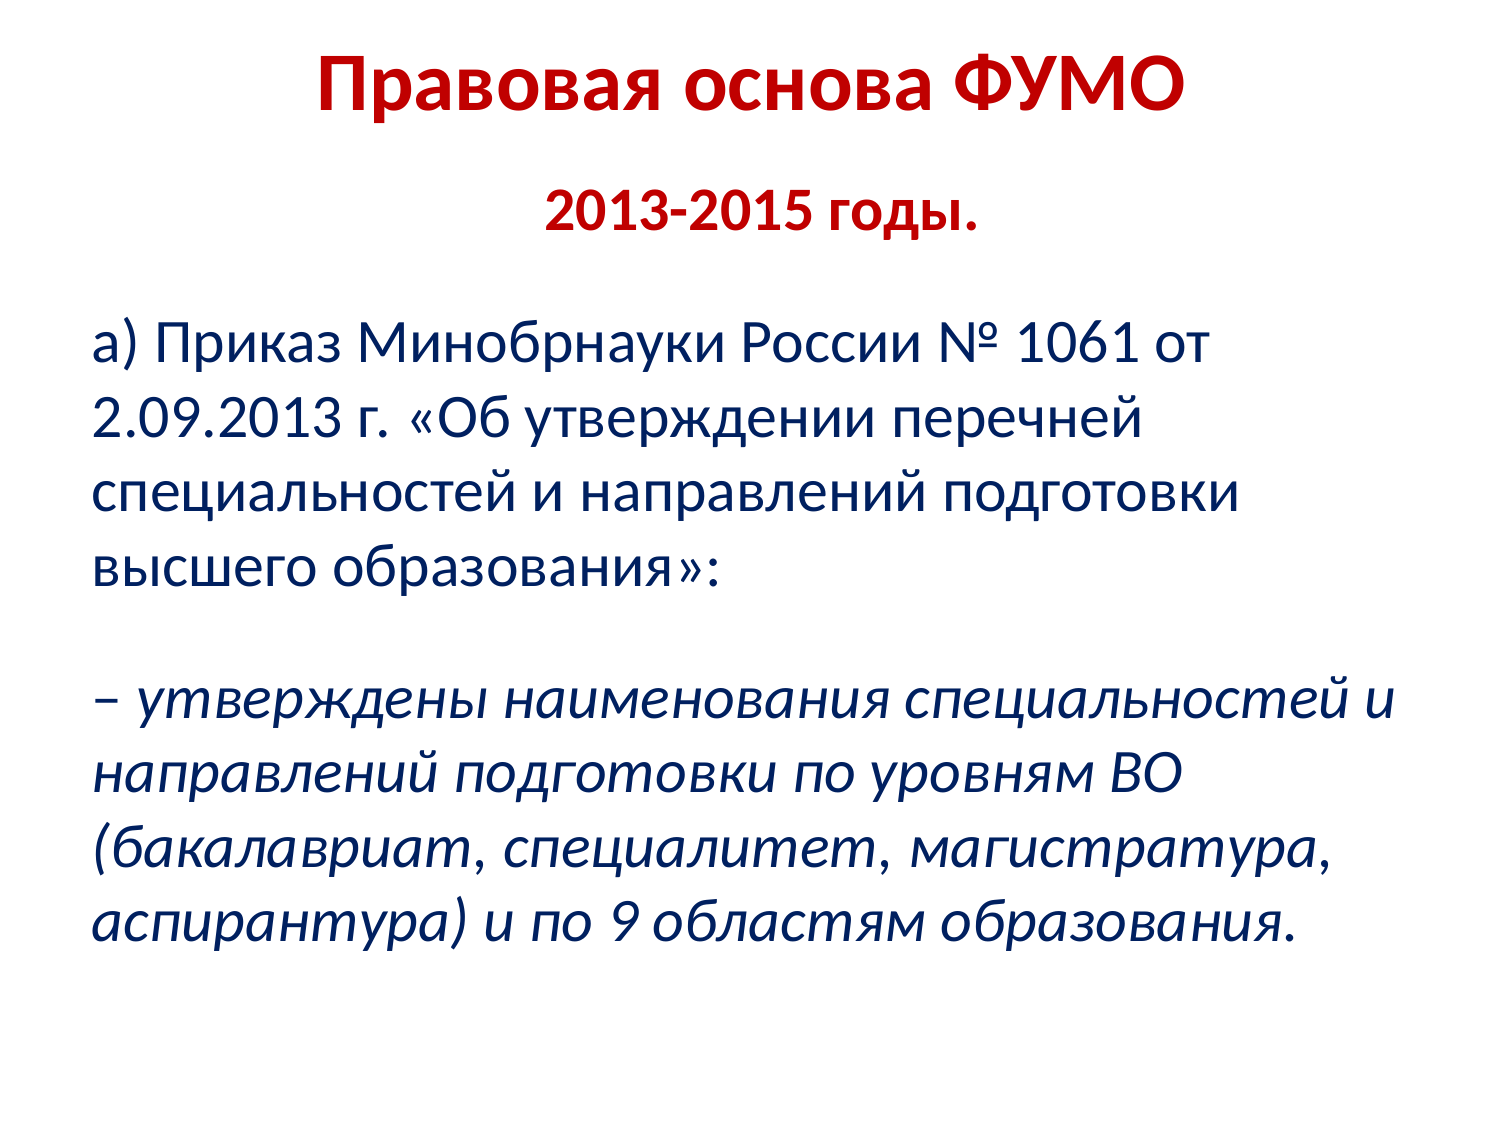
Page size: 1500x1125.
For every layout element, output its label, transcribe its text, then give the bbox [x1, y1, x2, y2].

title Правовая основа ФУМО [76, 0, 1427, 160]
list 2013-2015 годы. а) Приказ Минобрнауки России № 1061 от 2.09.2013 г. «Об утверждении перечней специальностей и направлений подготовки высшего образования»: – утверждены наименования специальностей и направлений подготовки по уровням ВО (бакалавриат, специалитет, магистратура, аспирантура) и по 9 областям образования. [76, 160, 1449, 1094]
